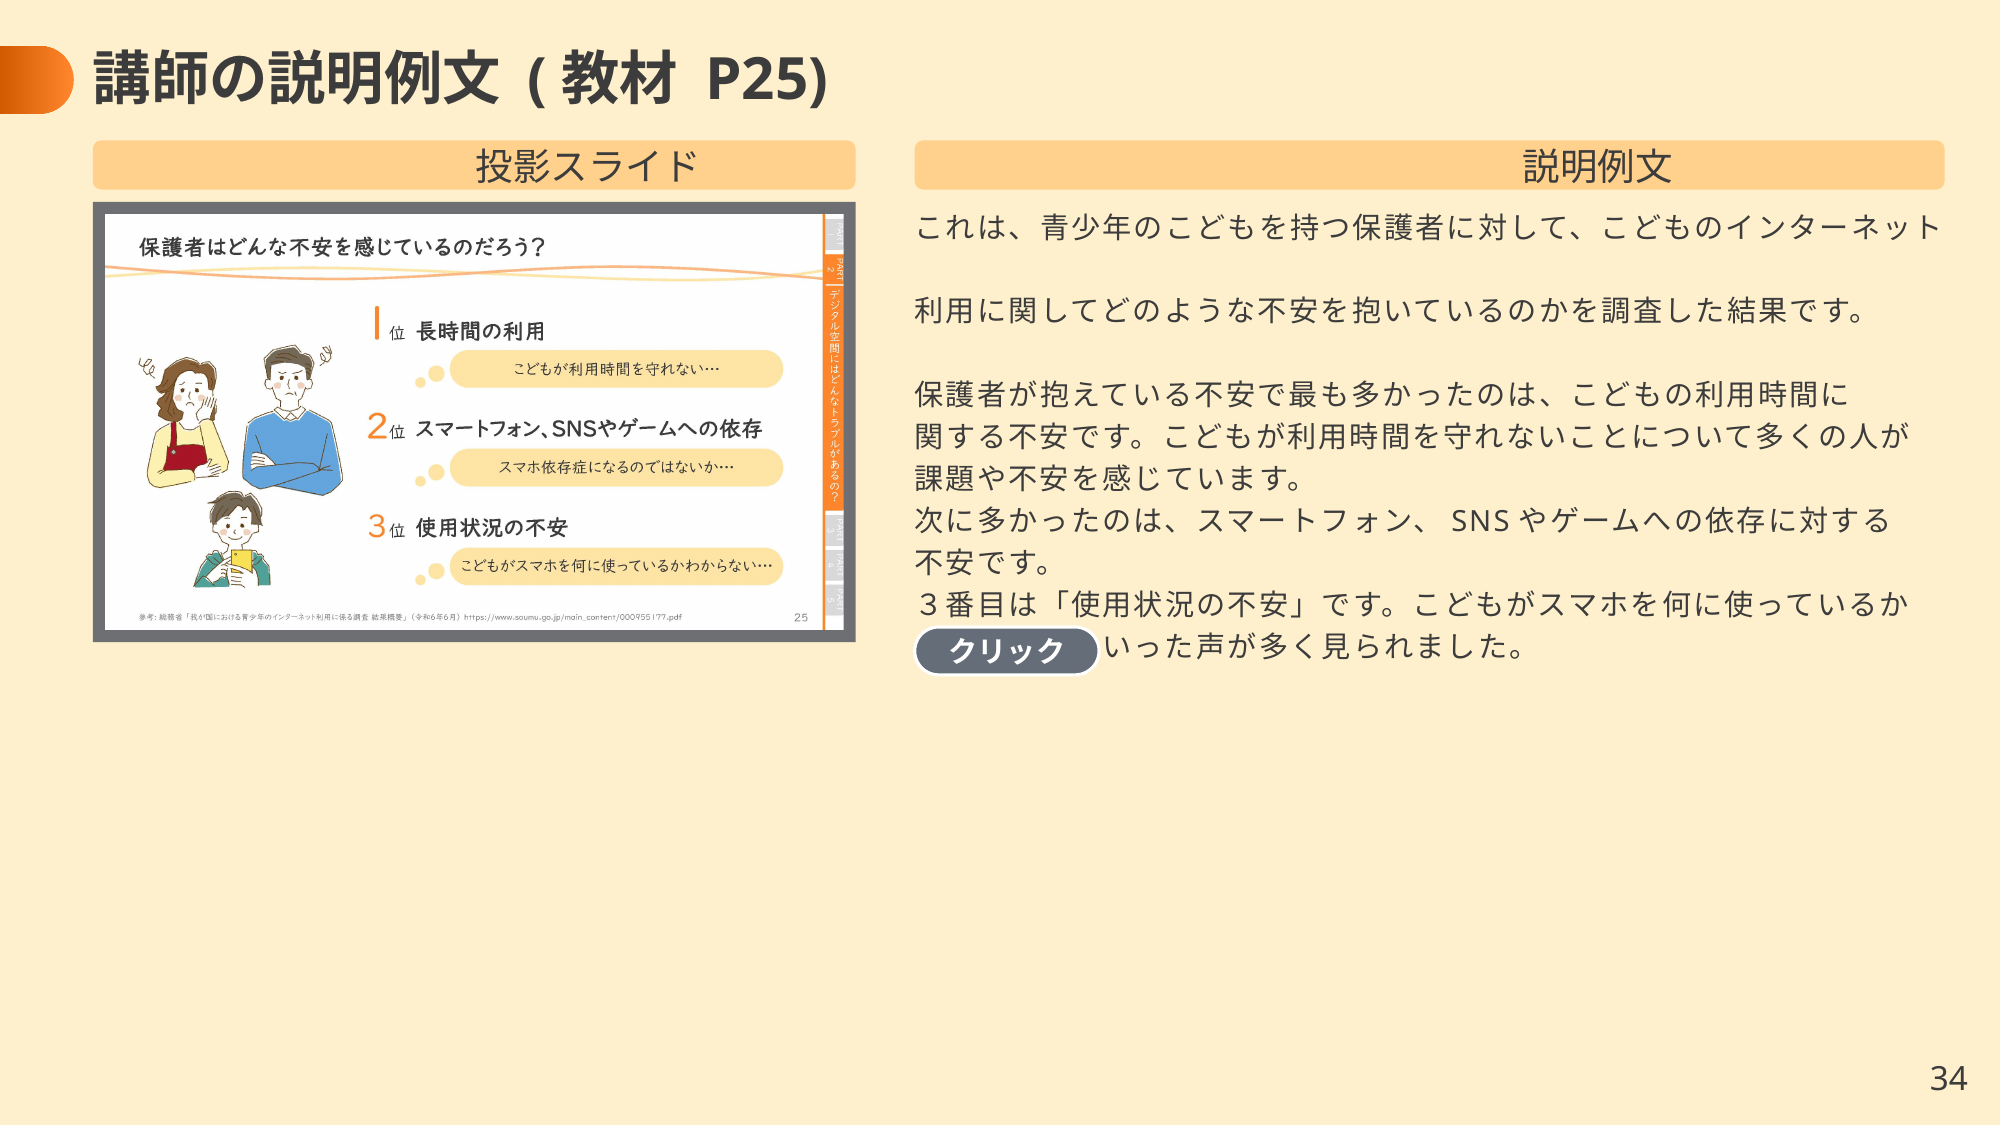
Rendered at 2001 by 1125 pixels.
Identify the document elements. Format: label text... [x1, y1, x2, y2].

text_box 投影スライド [91, 139, 857, 191]
text_box クリック [913, 625, 1101, 676]
slide_number 33 [1884, 1065, 1968, 1096]
text_box これは、青少年のこどもを持つ保護者に対して、こどものインターネット 利用に関してどのような不安を抱いているのかを調査した結果です。 保護者が抱えている不安で最も多かったのは、こどもの利用時間に 関する不安です。こどもが利用時間を守れないことについて多くの人が 課題や不安を感じています。 次に多かったのは、スマートフォン、SNSやゲームへの依存に対する 不安です。 ３番目は「使用状況の不安」です。こどもがスマホを何に使っているか わからないといった声が多く見られました。 [914, 201, 1945, 664]
picture [104, 214, 844, 630]
text_box 説明例文 [913, 139, 1946, 191]
title 講師の説明例文 (教材 P25) [92, 49, 1908, 111]
text_box [92, 201, 857, 643]
